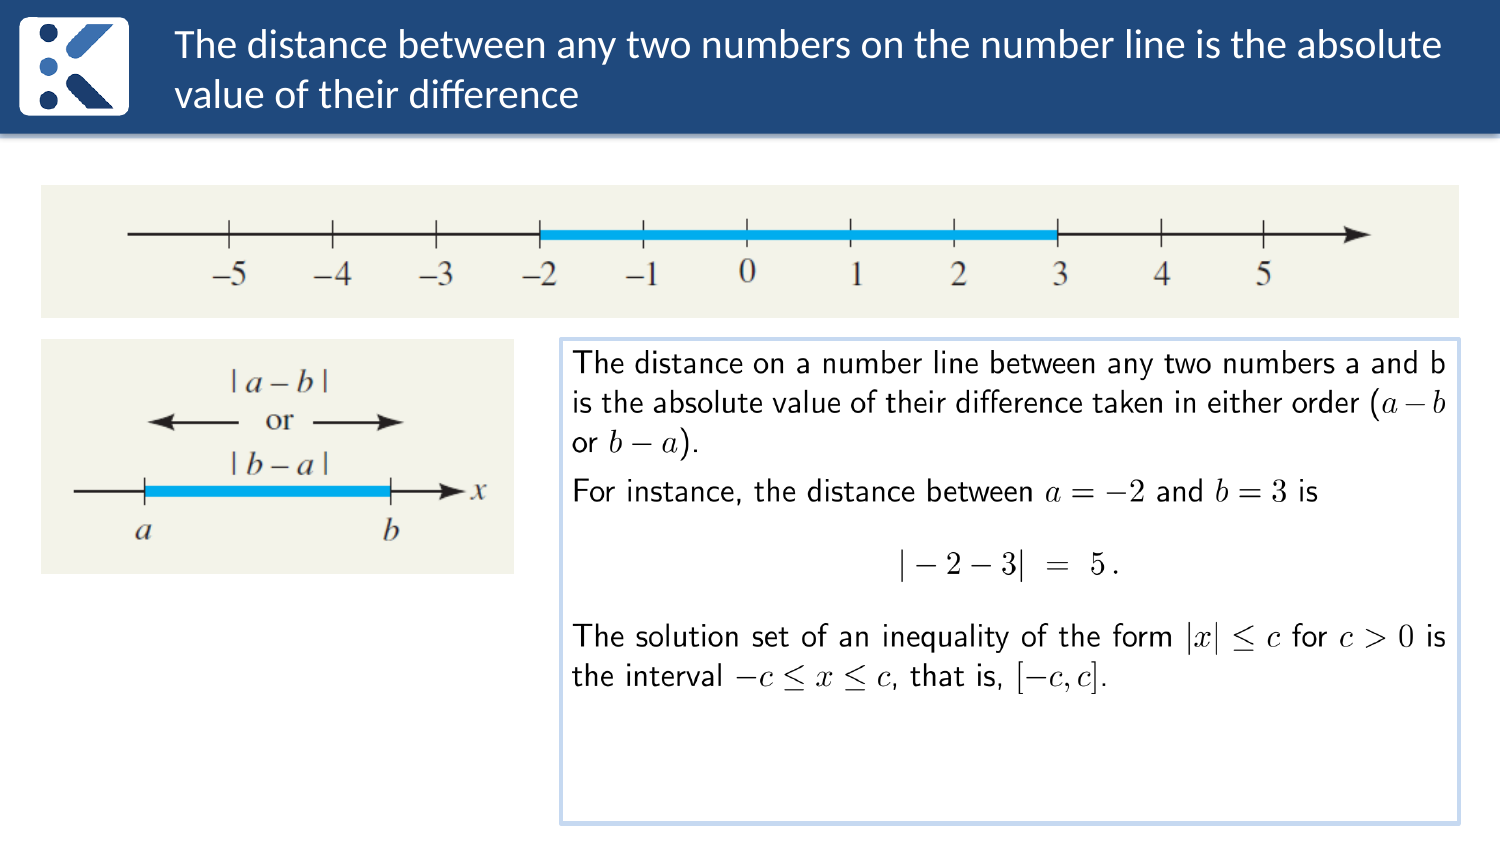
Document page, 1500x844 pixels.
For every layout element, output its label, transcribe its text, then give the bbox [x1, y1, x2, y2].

picture [572, 350, 1445, 695]
picture [41, 185, 1459, 318]
picture [41, 338, 514, 575]
title The distance between any two numbers on the number line is the absolute value of their difference [159, 8, 1483, 126]
text_box [559, 337, 1461, 826]
picture [27, 18, 122, 115]
